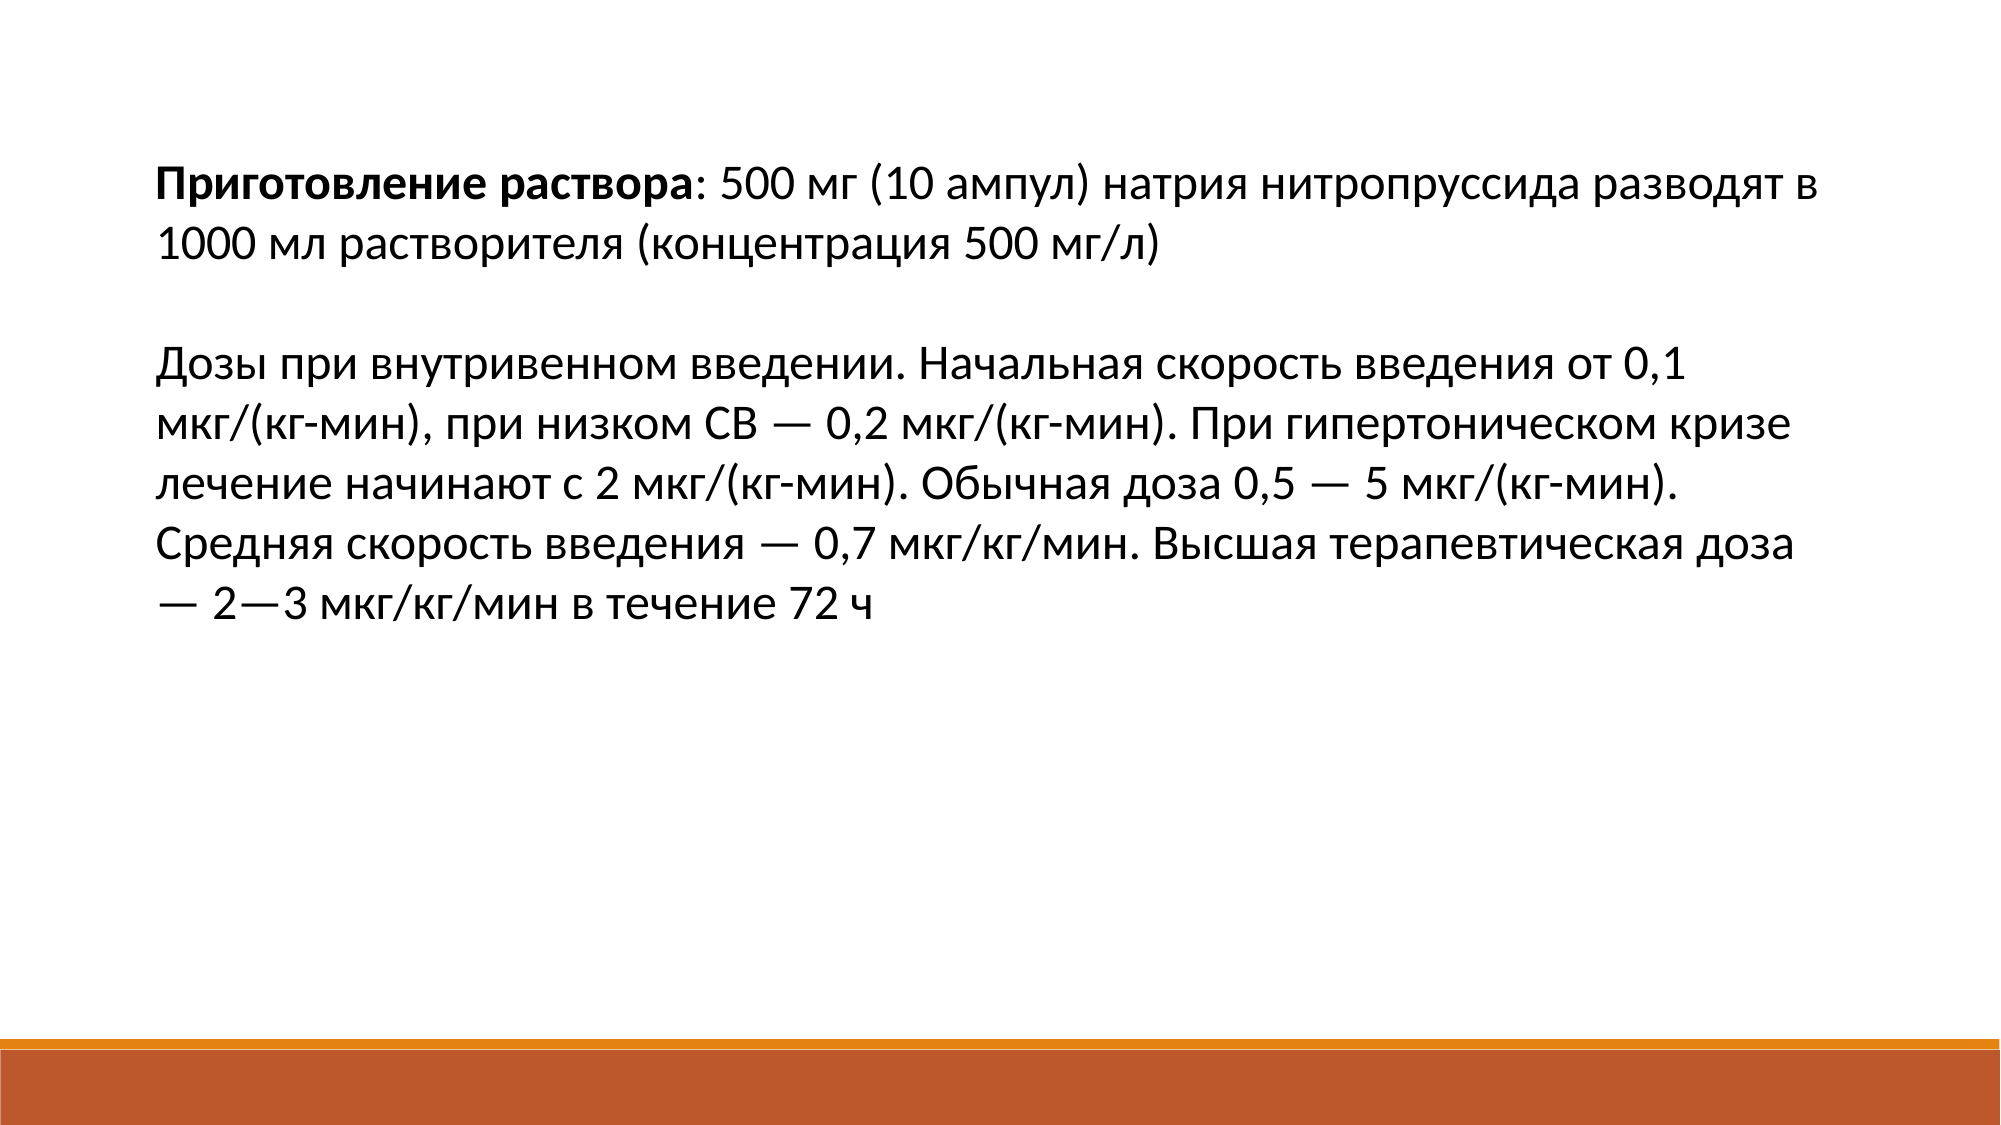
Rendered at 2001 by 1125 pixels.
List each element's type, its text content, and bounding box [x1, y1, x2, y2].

text_box Приготовление раствора: 500 мг (10 ампул) натрия нитропруссида разводят в 1000 мл растворителя (концентрация 500 мг/л) Дозы при внутривенном введении. Начальная скорость введения от 0,1 мкг/(кг-мин), при низком СВ — 0,2 мкг/(кг-мин). При гипертоническом кризе лечение начинают с 2 мкг/(кг-мин). Обычная доза 0,5 — 5 мкг/(кг-мин). Средняя скорость введения — 0,7 мкг/кг/мин. Высшая терапевтическая доза — 2—3 мкг/кг/мин в течение 72 ч [140, 141, 1838, 637]
